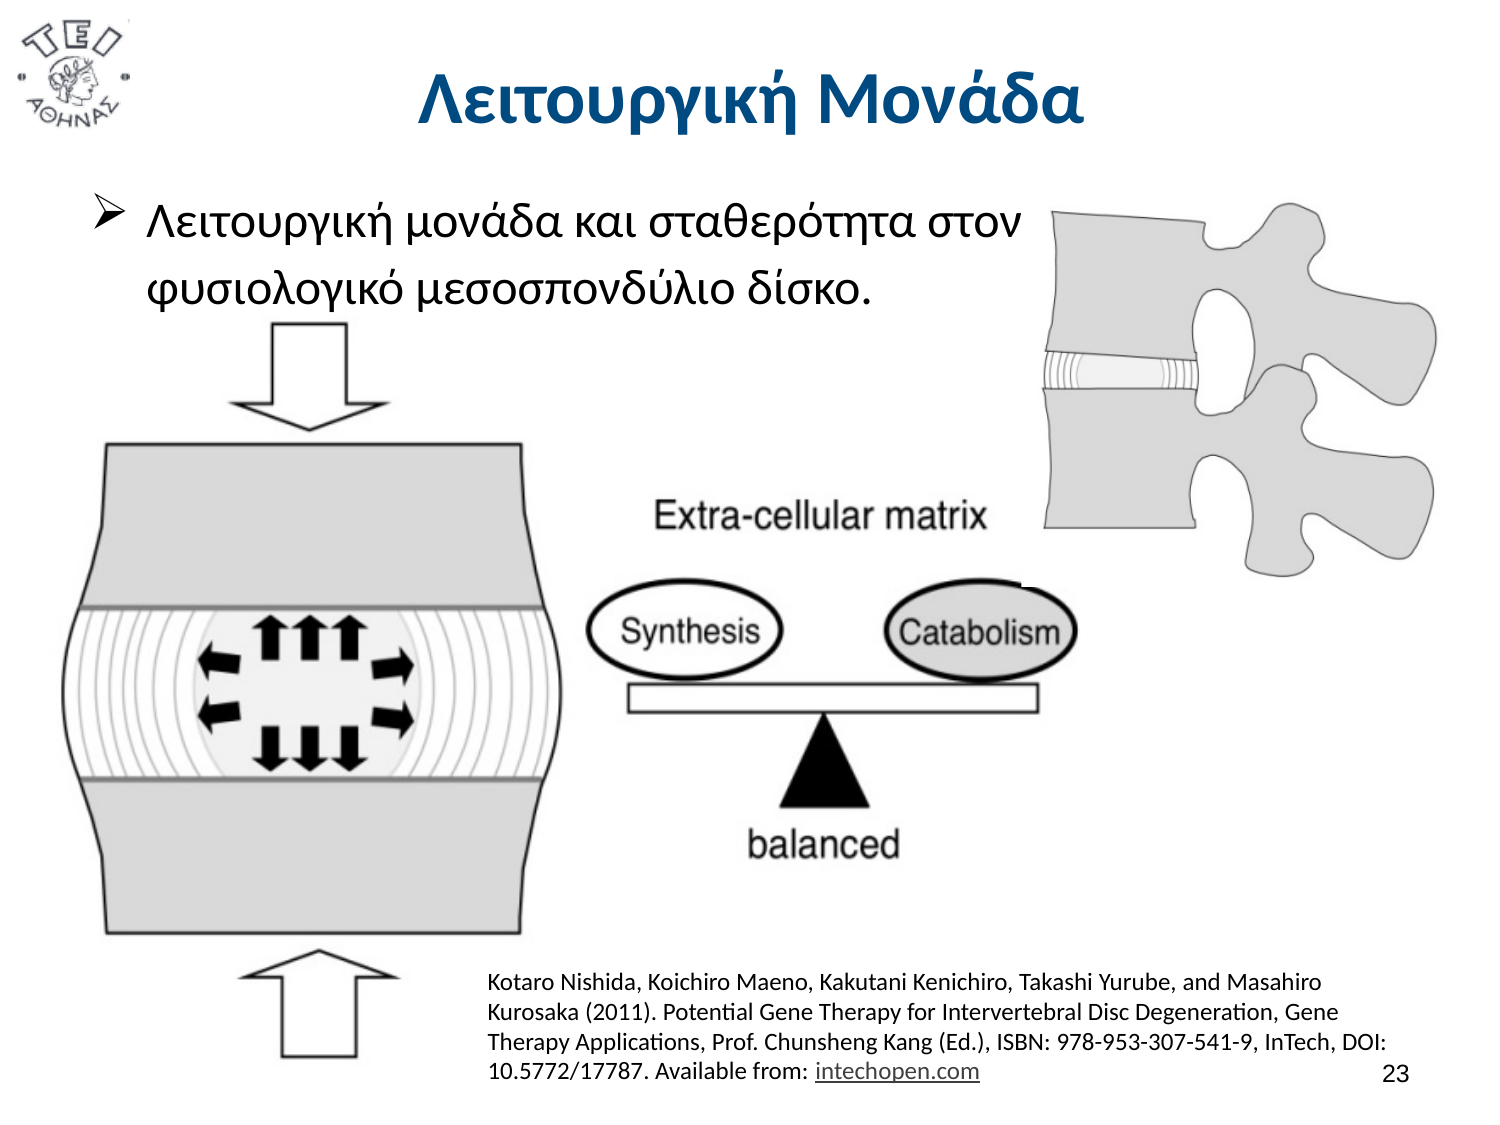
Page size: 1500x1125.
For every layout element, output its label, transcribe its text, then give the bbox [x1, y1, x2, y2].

picture [1021, 172, 1448, 587]
title Λειτουργική Μονάδα [76, 19, 1427, 169]
picture [17, 19, 76, 133]
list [40, 290, 1081, 1071]
text_box Λειτουργική μονάδα και σταθερότητα στον φυσιολογικό μεσοσπονδύλιο δίσκο. [75, 172, 1020, 289]
slide_number 22 [1074, 1042, 1425, 1103]
text_box Kotaro Nishida, Koichiro Maeno, Kakutani Kenichiro, Takashi Yurube, and Masahiro Kurosaka (2011). Potential Gene Therapy for Intervertebral Disc Degeneration, Gene Therapy Applications, Prof. Chunsheng Kang (Ed.), ISBN: 978-953-307-541-9, InTech, DOI: 10.5772/17787. Available from: intechopen.com [472, 957, 1412, 1093]
